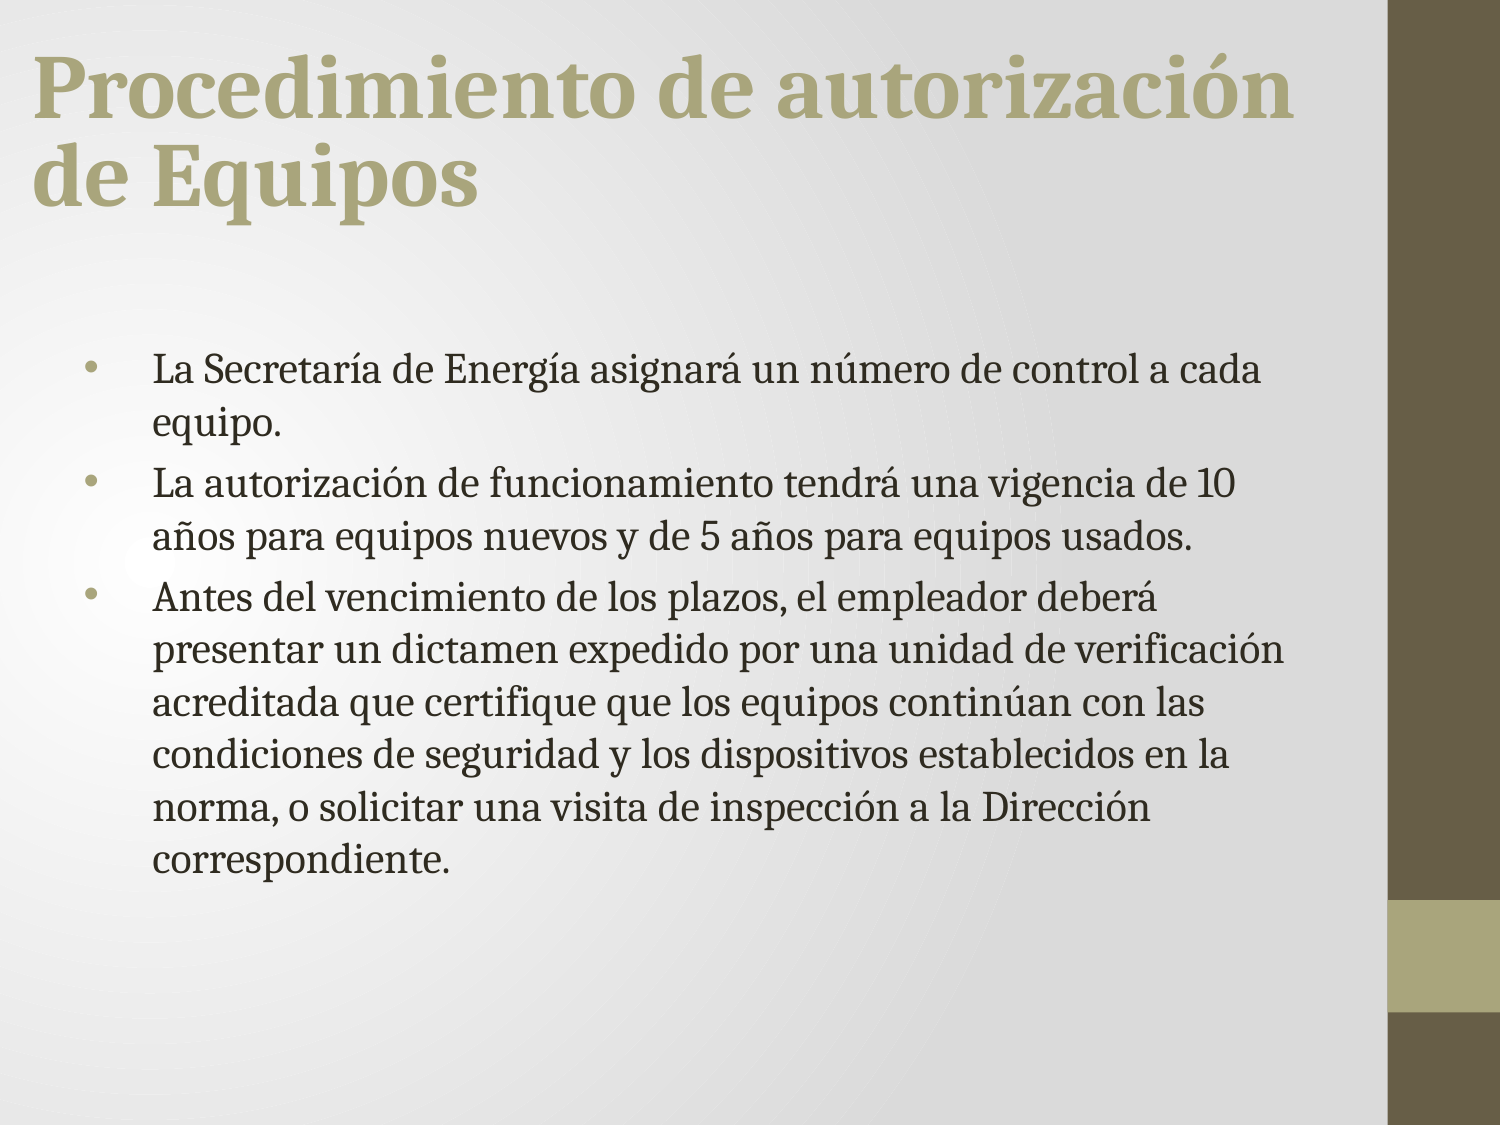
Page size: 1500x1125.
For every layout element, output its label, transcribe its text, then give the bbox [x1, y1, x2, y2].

text_box Procedimiento de autorización de Equipos [17, 40, 1341, 256]
list La Secretaría de Energía asignará un número de control a cada equipo. La autorización de funcionamiento tendrá una vigencia de 10 años para equipos nuevos y de 5 años para equipos usados. Antes del vencimiento de los plazos, el empleador deberá presentar un dictamen expedido por una unidad de verificación acreditada que certifique que los equipos continúan con las condiciones de seguridad y los dispositivos establecidos en la norma, o solicitar una visita de inspección a la Dirección correspondiente. [64, 278, 1322, 941]
